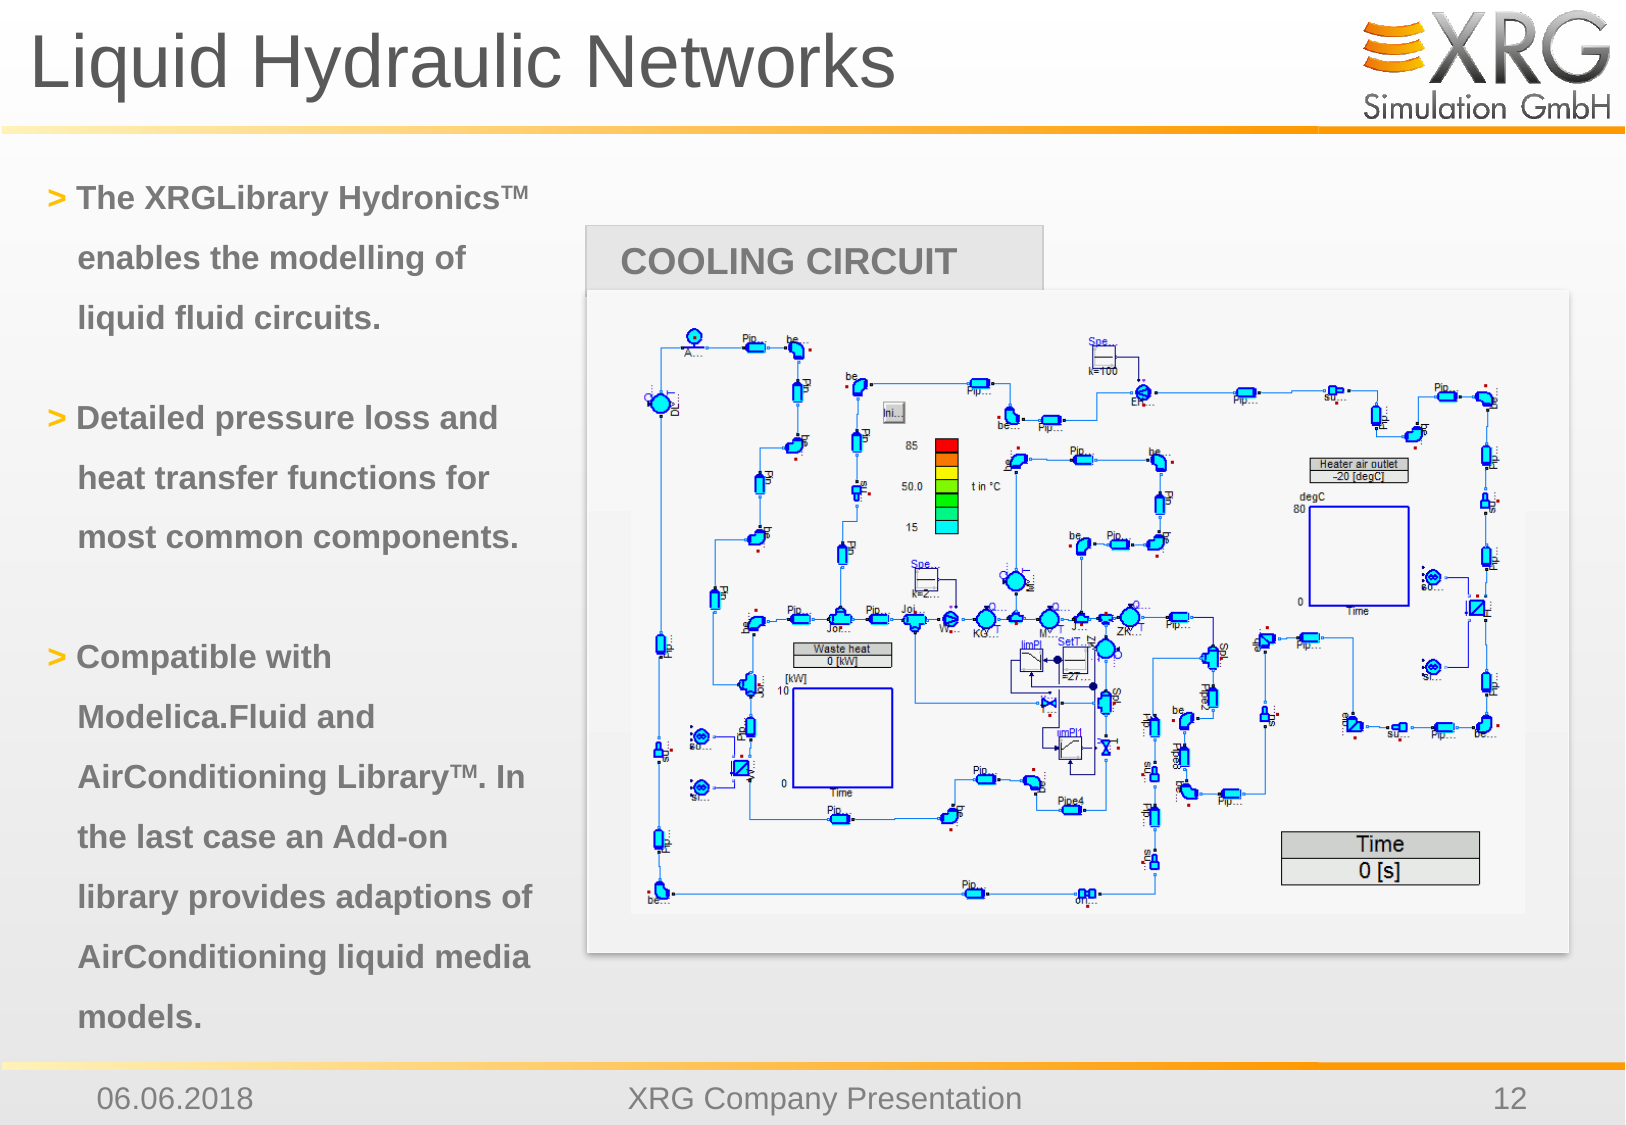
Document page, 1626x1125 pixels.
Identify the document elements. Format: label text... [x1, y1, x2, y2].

picture [631, 326, 1525, 914]
footer XRG Company Presentation [466, 1069, 1164, 1125]
title Liquid Hydraulic Networks [0, 0, 1463, 126]
text_box [586, 225, 1043, 290]
text_box > The XRGLibrary HydronicsTM enables the modelling of liquid fluid circuits. > Detailed pressure loss and heat transfer functions for most common components. > Compatible with Modelica.Fluid and AirConditioning LibraryTM. In the last case an Add-on library provides adaptions of AirConditioning liquid media models. [32, 148, 571, 1042]
slide_number 12 [1164, 1069, 1544, 1125]
text_box [587, 290, 1569, 953]
text_box COOLING CIRCUIT [605, 229, 1020, 290]
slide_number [80, 1069, 461, 1125]
picture [1463, 10, 1610, 119]
